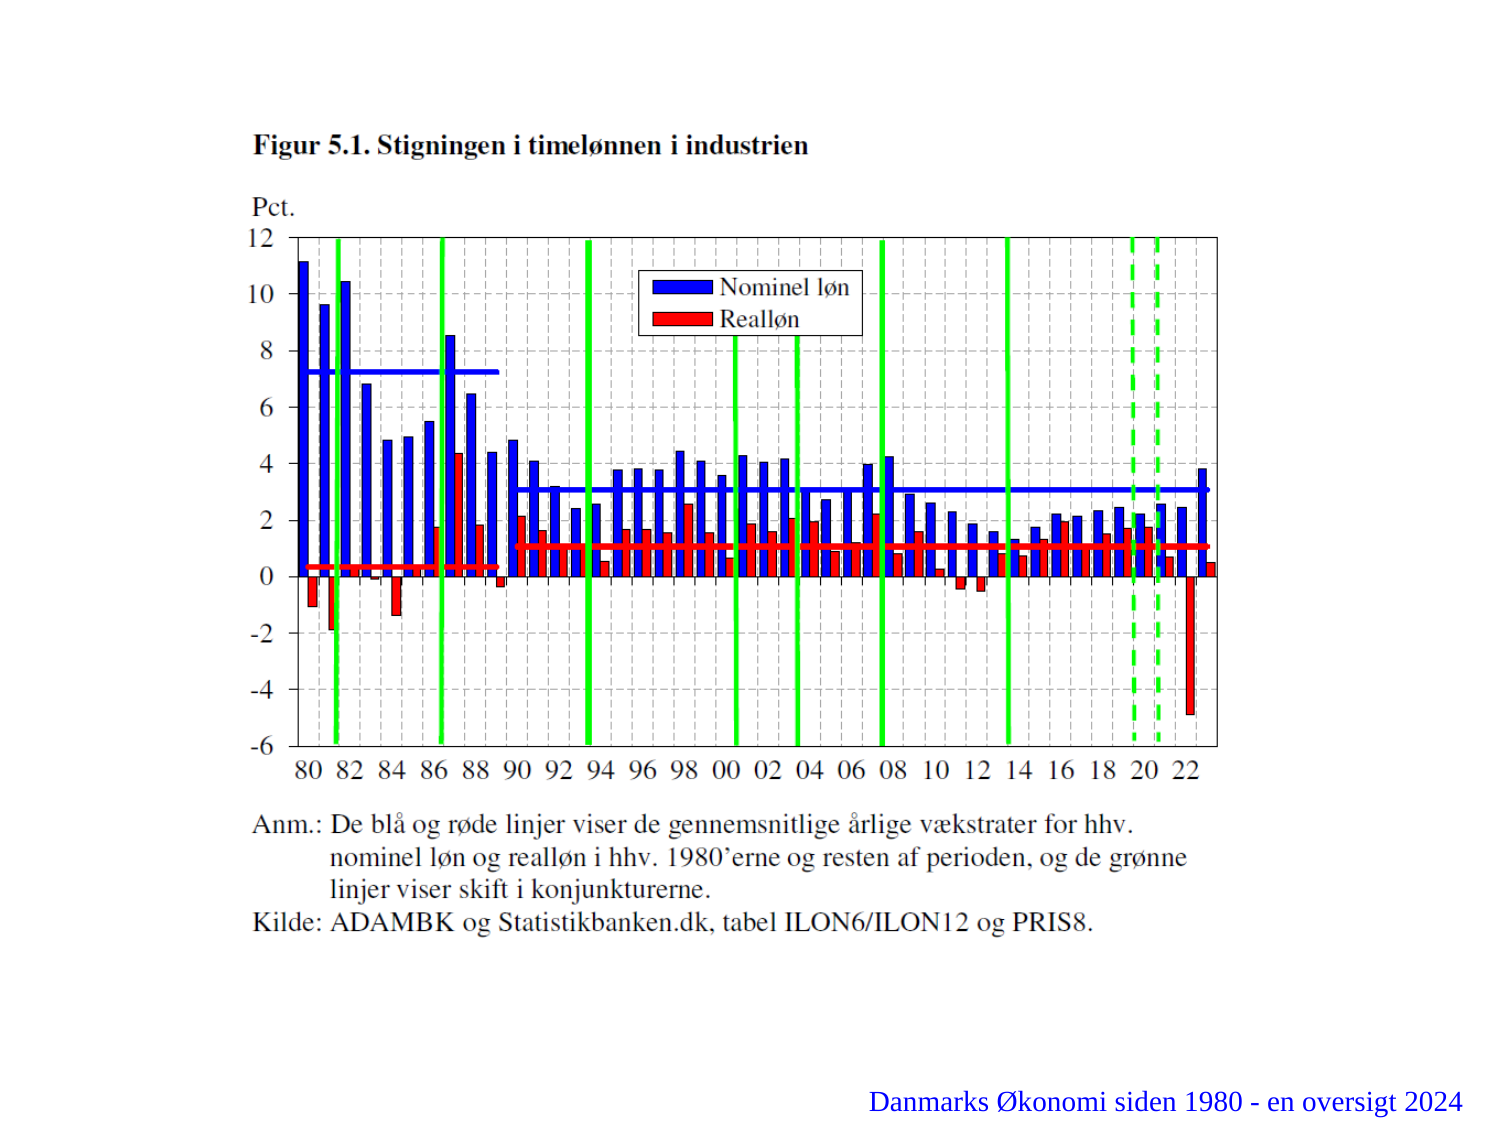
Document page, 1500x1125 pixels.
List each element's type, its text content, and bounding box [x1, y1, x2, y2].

title Figur 5.1. Stigningen i timelønnen i industrien [75, 45, 1425, 233]
picture [235, 117, 1241, 951]
footer Danmarks Økonomi siden 1980 - en oversigt 2024 [832, 1057, 1500, 1125]
